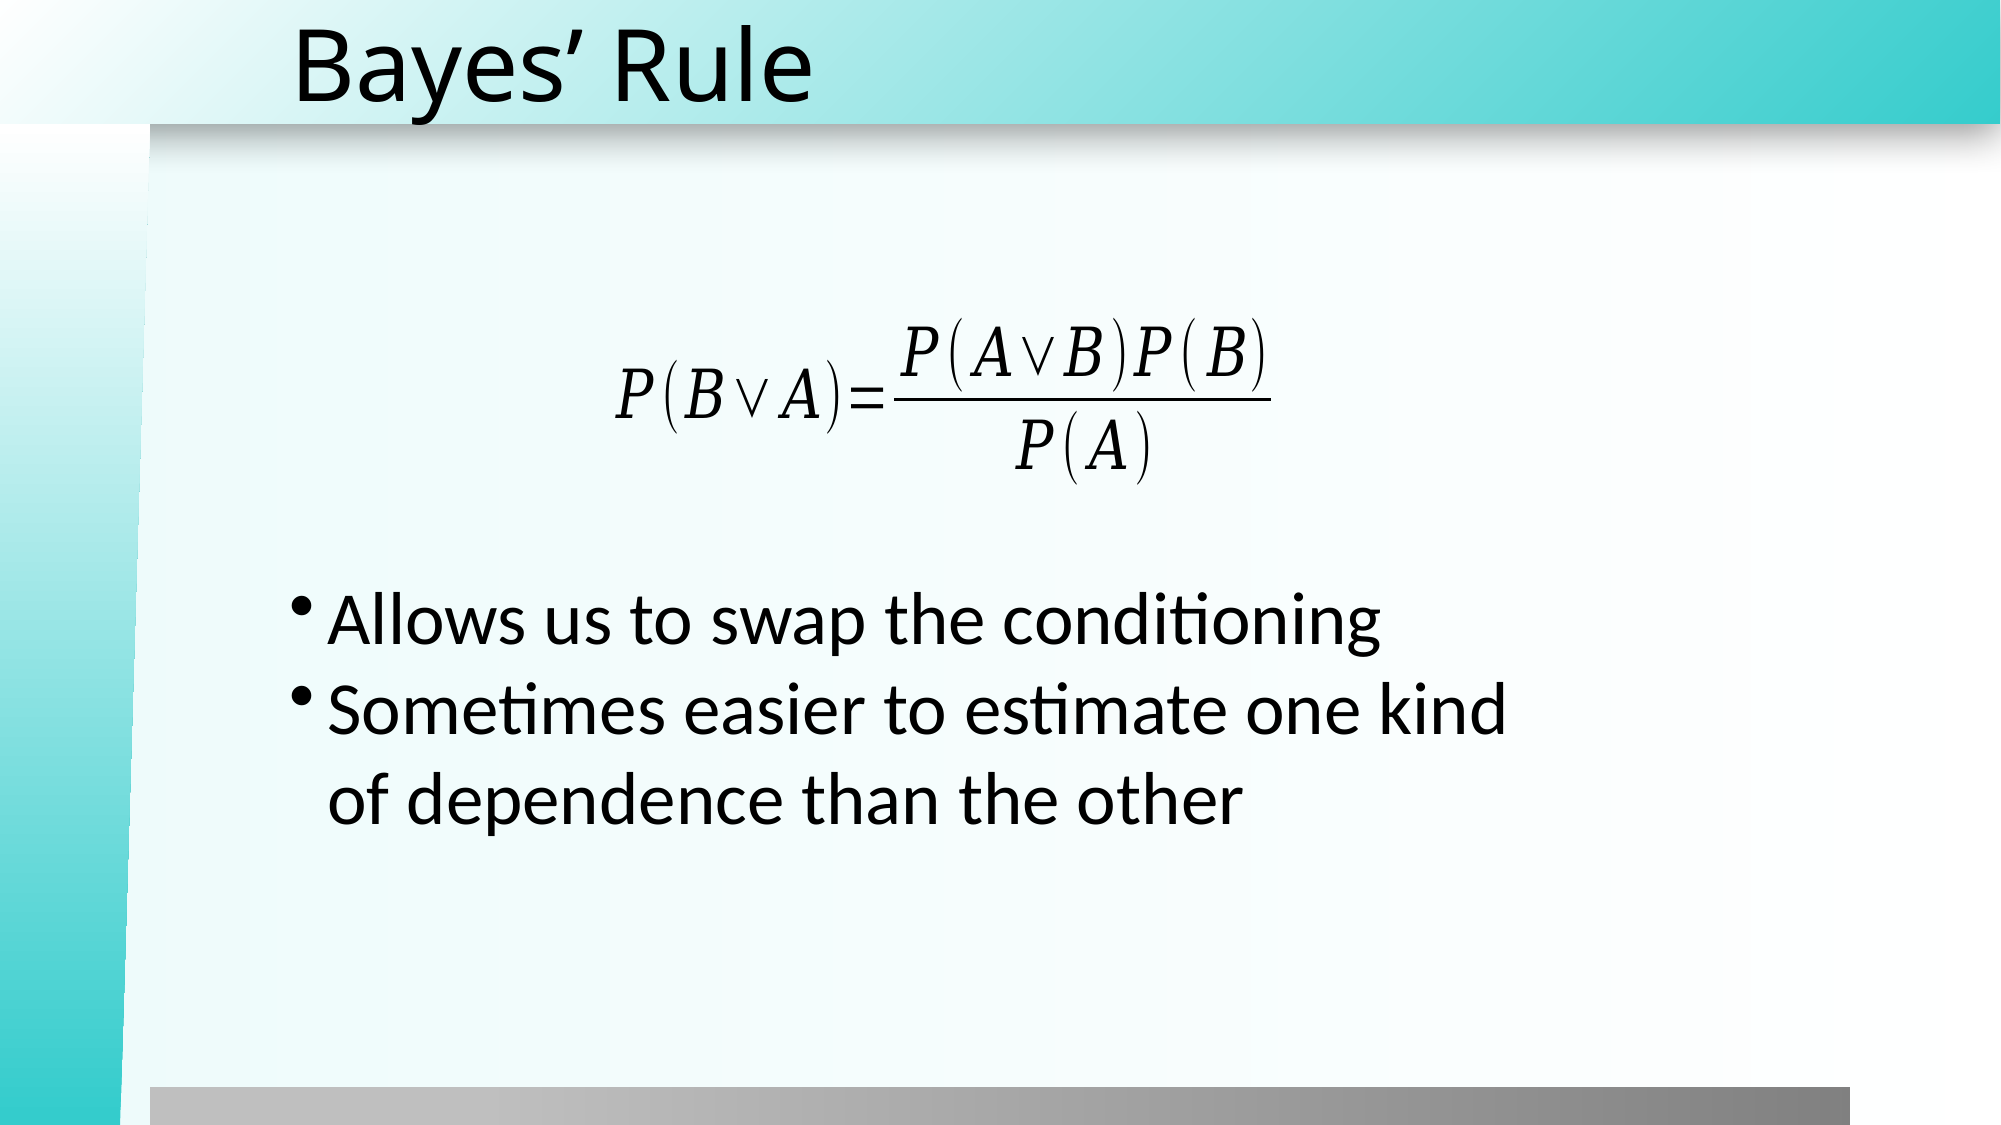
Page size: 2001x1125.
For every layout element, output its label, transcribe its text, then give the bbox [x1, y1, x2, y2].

title Bayes’ Rule [274, 0, 2000, 125]
text_box Allows us to swap the conditioning Sometimes easier to estimate one kind of dependence than the other [274, 562, 1550, 848]
